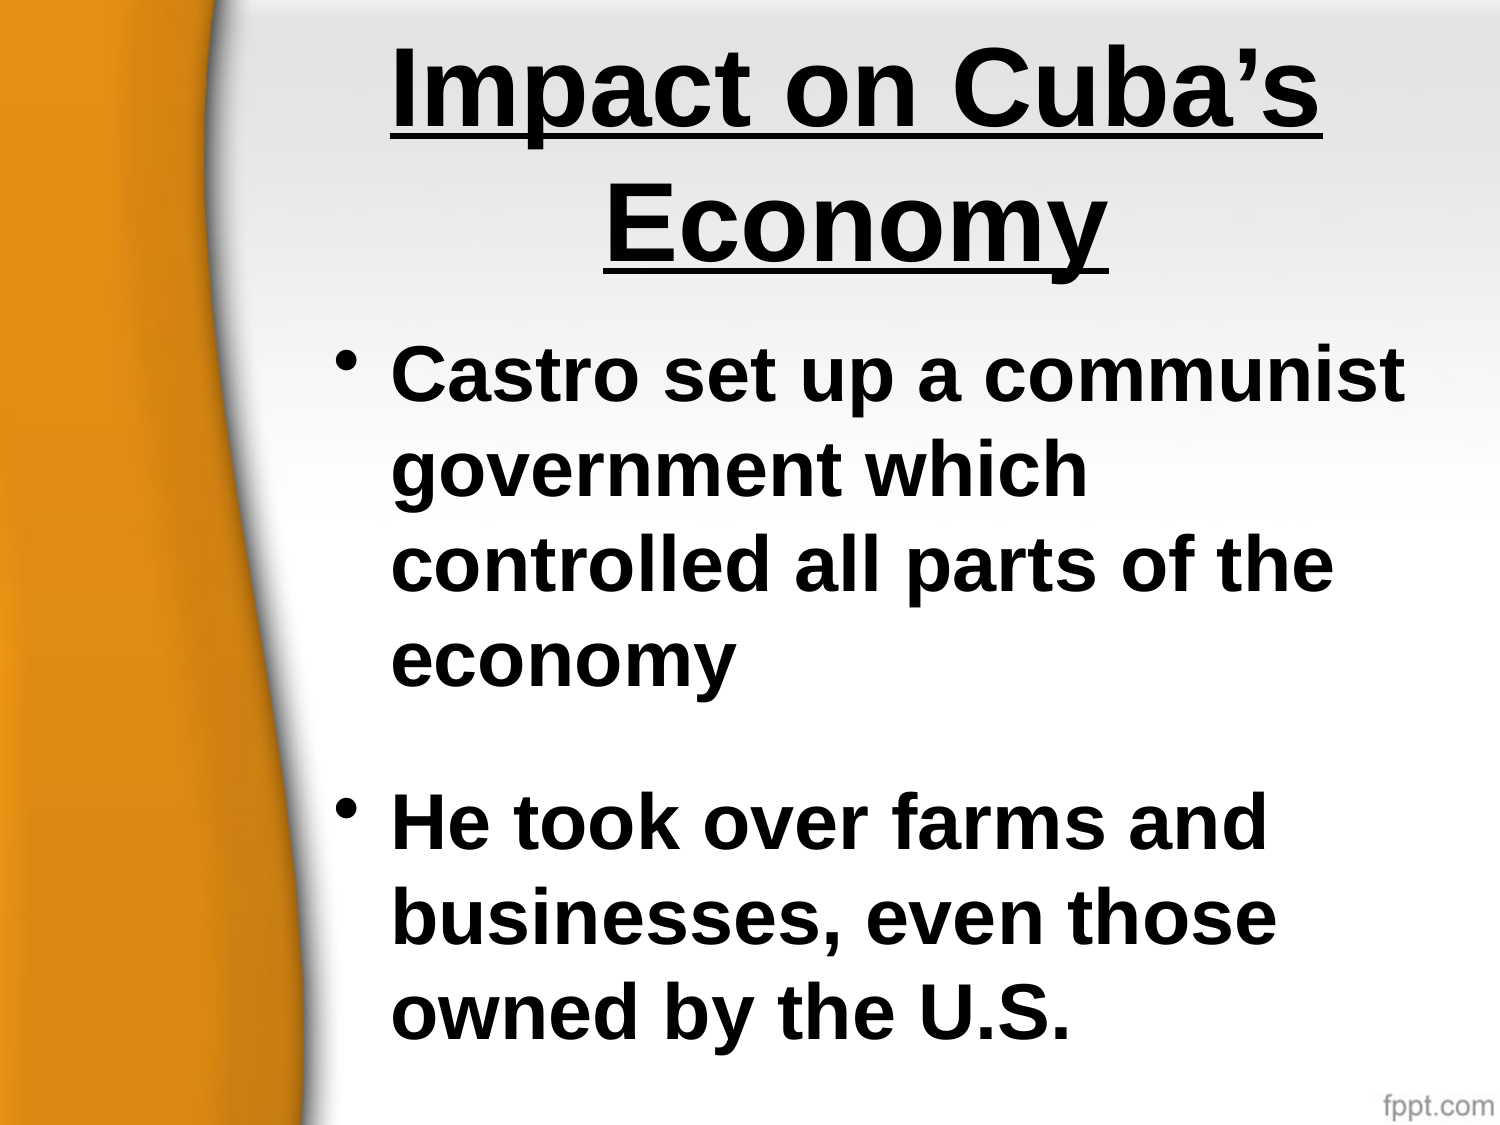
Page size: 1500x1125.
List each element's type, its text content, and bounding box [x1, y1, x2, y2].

picture [0, 0, 1500, 1125]
title Impact on Cuba’s Economy [212, 30, 1500, 268]
list Castro set up a communist government which controlled all parts of the economy He took over farms and businesses, even those owned by the U.S. [318, 314, 1500, 1057]
